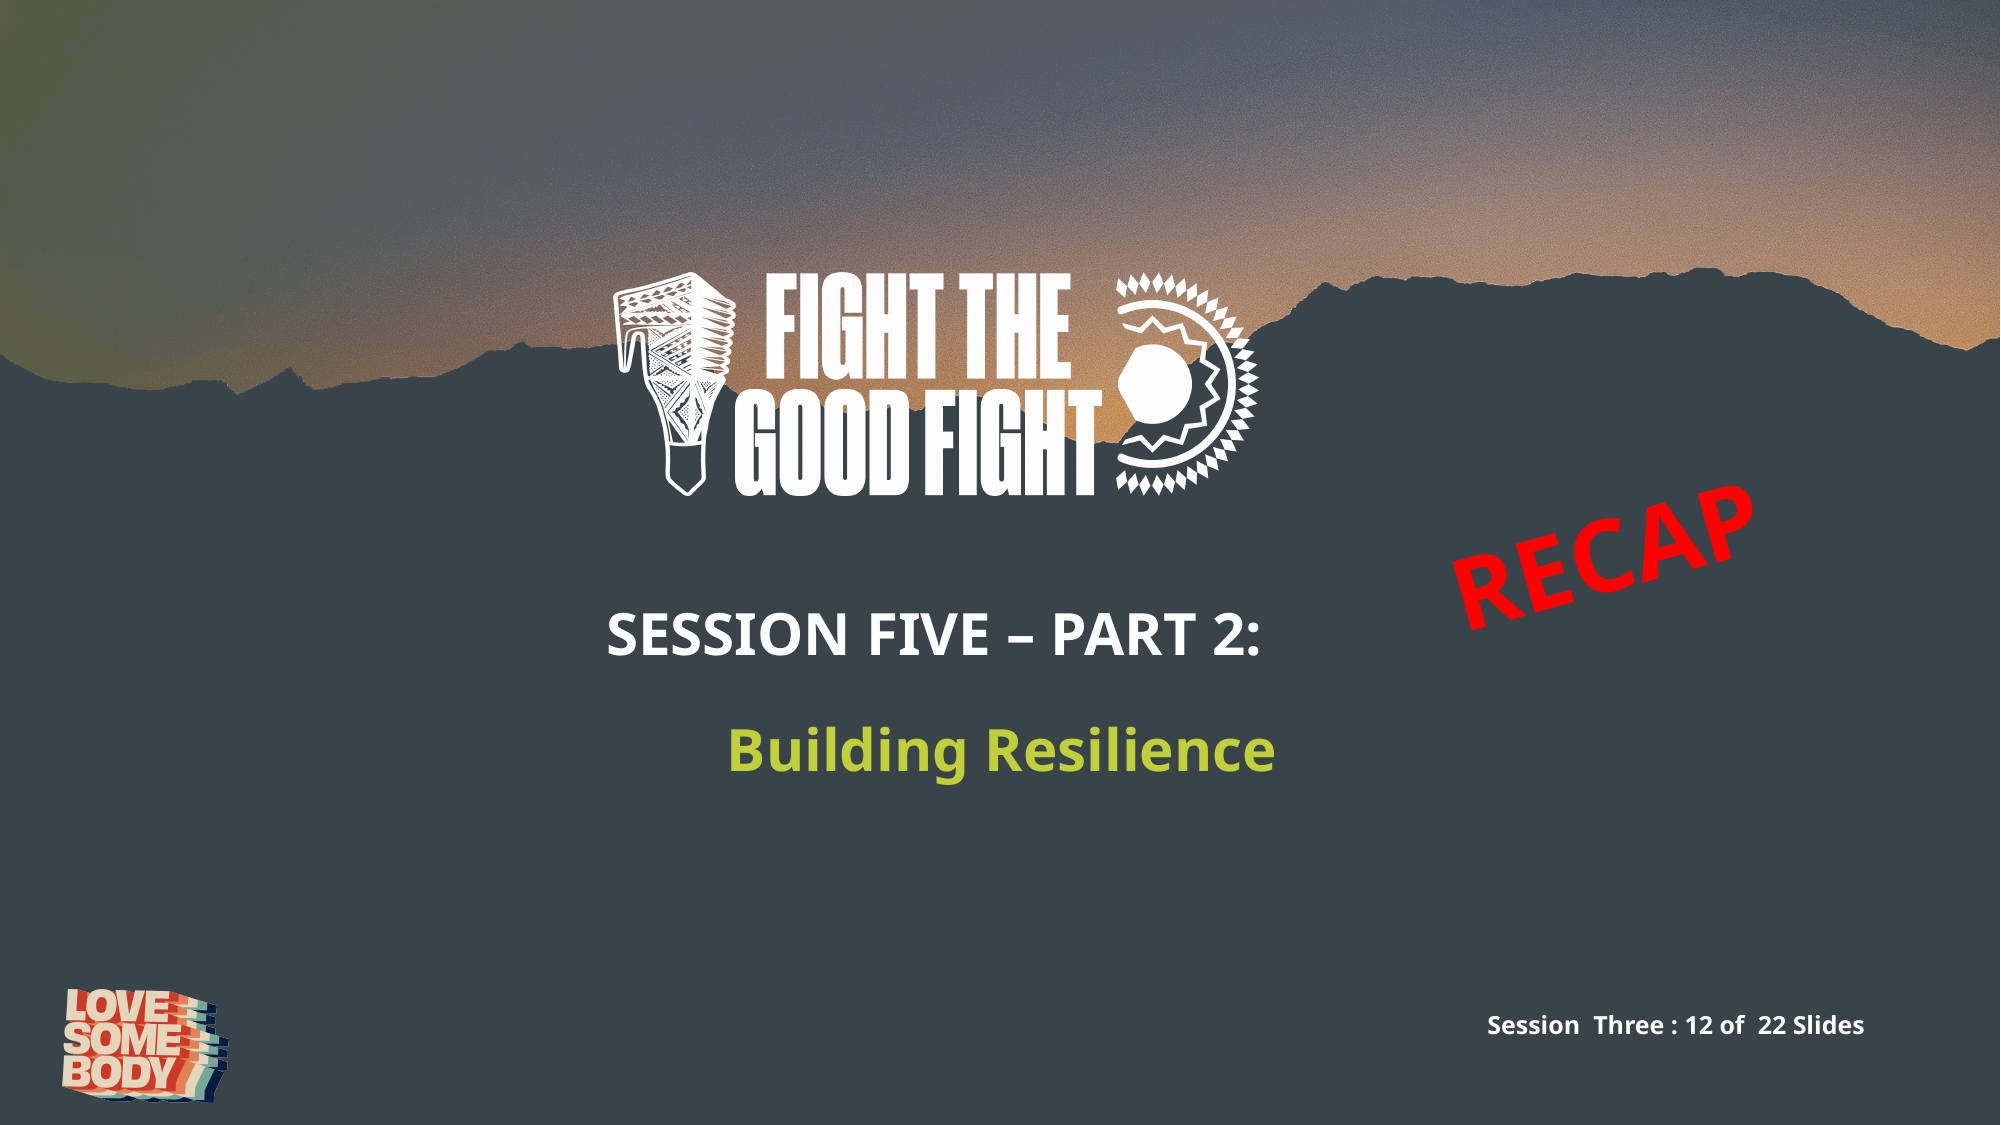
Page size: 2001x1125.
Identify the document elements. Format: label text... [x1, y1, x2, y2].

picture [0, 0, 2000, 1125]
text_box RECAP [1399, 445, 1786, 628]
text_box SESSION FIVE – PART 2: Building Resilience [446, 597, 1278, 681]
text_box Session Three : 12 of 22 Slides [1472, 989, 1891, 1049]
